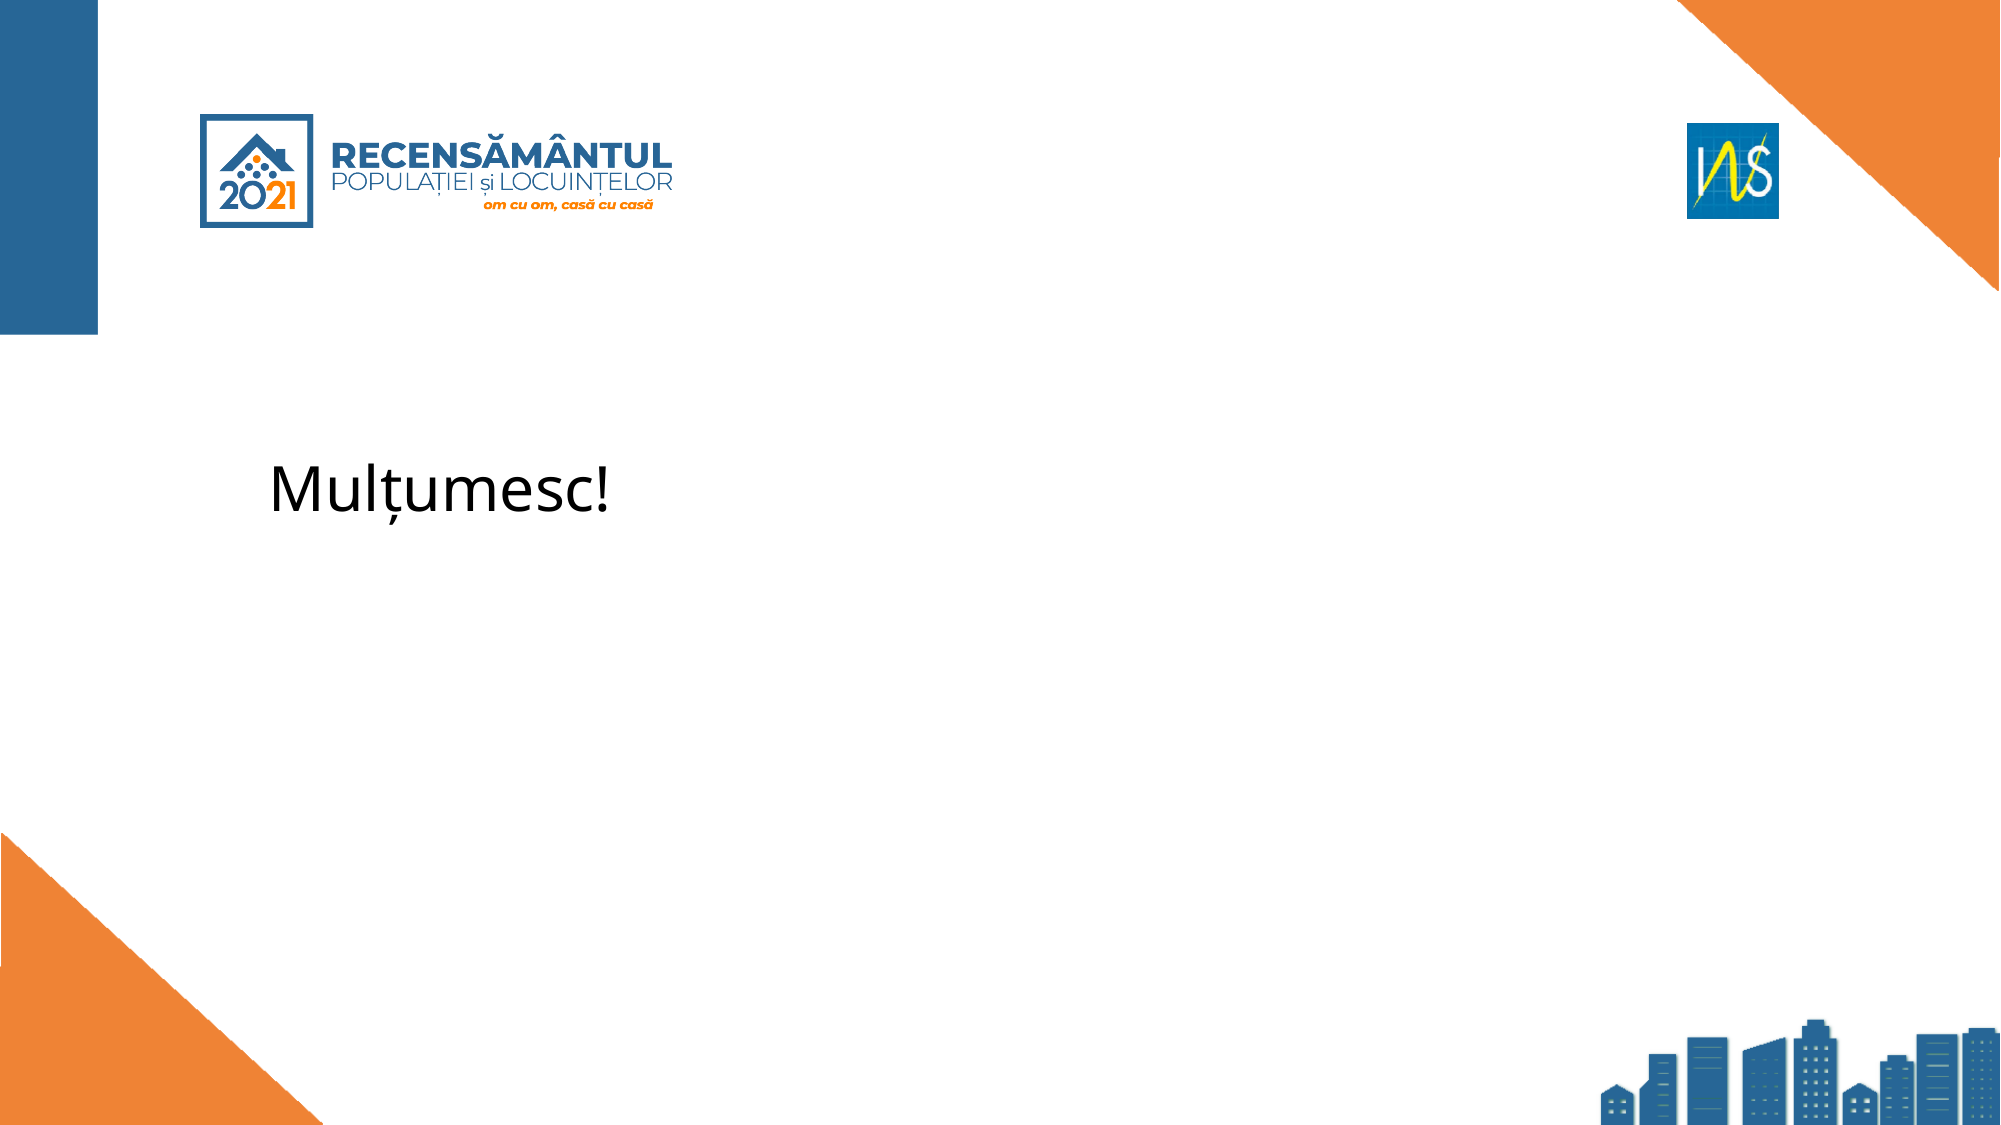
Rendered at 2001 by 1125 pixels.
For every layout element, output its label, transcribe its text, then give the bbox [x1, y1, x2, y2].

text_box Mulțumesc! [253, 441, 1718, 531]
picture [1699, 141, 1773, 201]
picture [200, 114, 672, 228]
